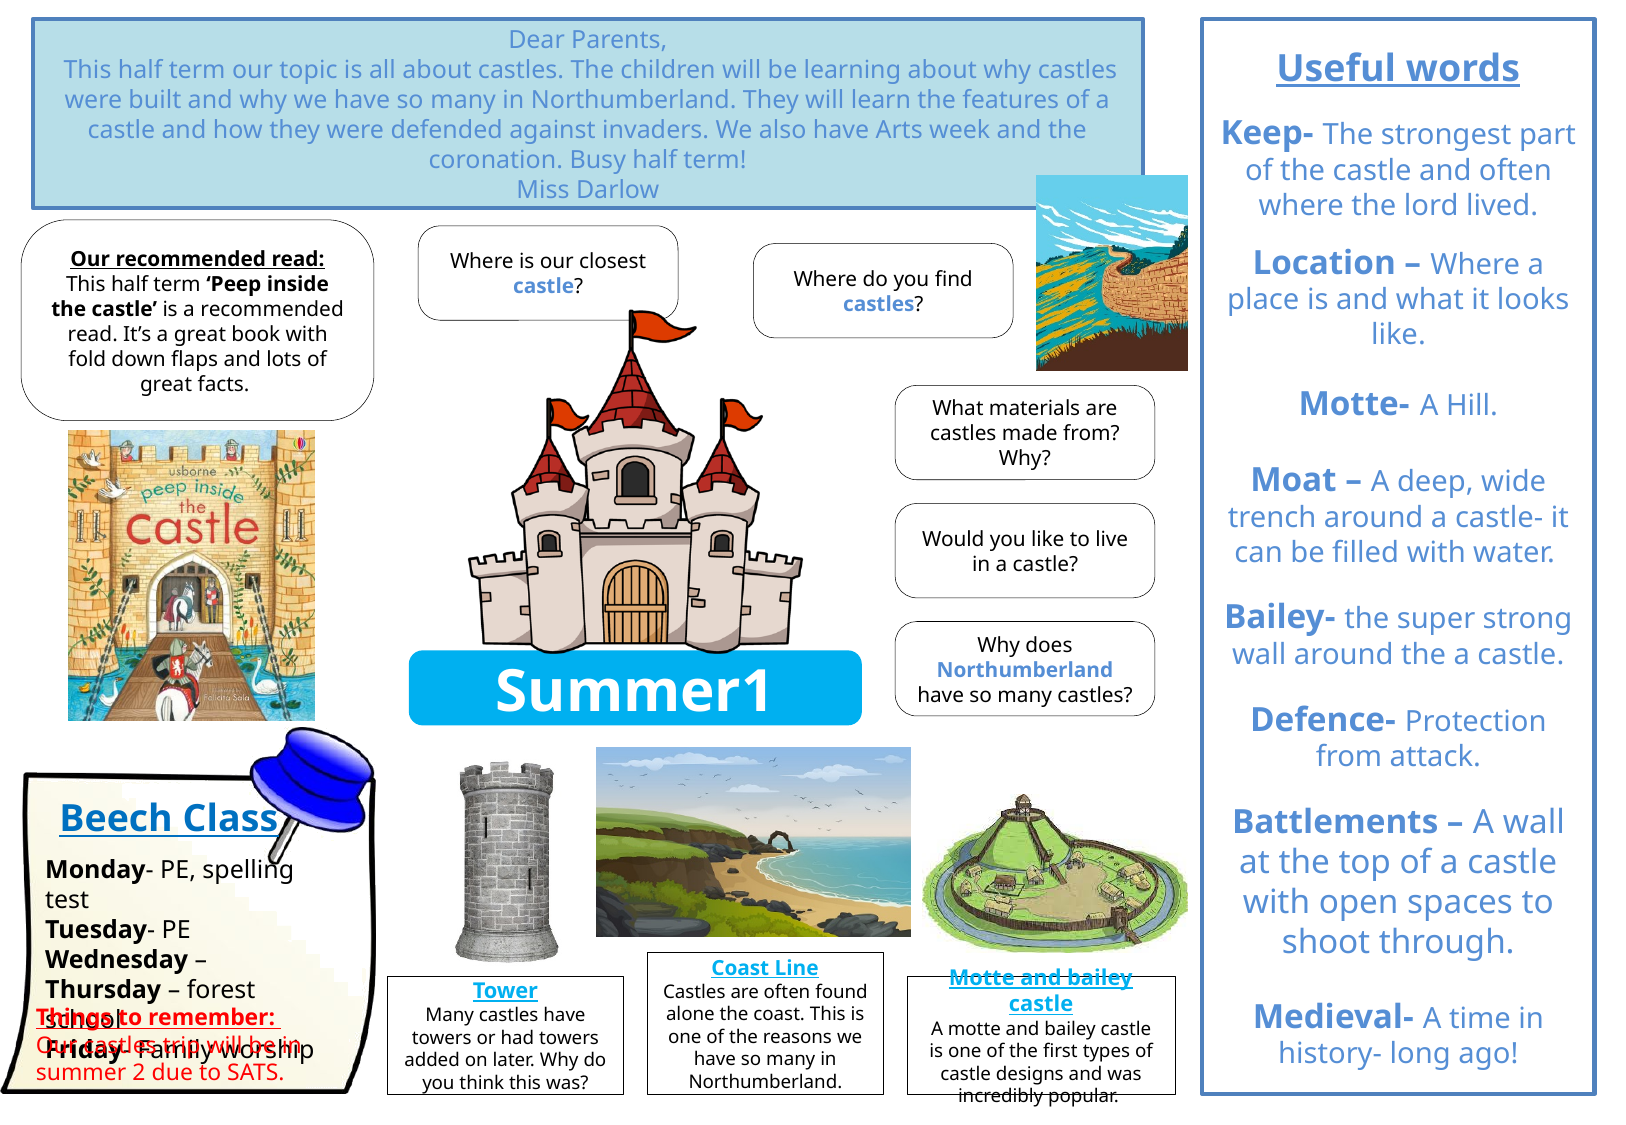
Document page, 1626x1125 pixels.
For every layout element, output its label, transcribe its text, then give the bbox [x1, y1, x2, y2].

picture [0, 727, 376, 1095]
text_box Motte and bailey castle A motte and bailey castle is one of the first types of castle designs and was incredibly popular. [905, 974, 1177, 1096]
text_box Why does Northumberland have so many castles? [893, 619, 1158, 719]
text_box Would you like to live in a castle? [893, 501, 1158, 600]
text_box Our recommended read: This half term ‘Peep inside the castle’ is a recommended read. It’s a great book with fold down flaps and lots of great facts. [18, 217, 377, 423]
picture [922, 794, 1188, 953]
picture [429, 741, 581, 969]
picture [68, 429, 315, 721]
picture [446, 294, 824, 652]
text_box Summer1 [408, 650, 862, 726]
text_box What materials are castles made from? Why? [893, 383, 1158, 482]
picture [1036, 175, 1188, 371]
text_box Where is our closest castle? [416, 223, 681, 323]
text_box Useful words Keep- The strongest part of the castle and often where the lord lived. Location – Where a place is and what it looks like. Motte- A Hill. Moat – A deep, wide trench around a castle- it can be filled with water. Bailey- the super strong wall around the a castle. Defence- Protection from attack. Battlements – A wall at the top of a castle with open spaces to shoot through. Medieval- A time in history- long ago! [1200, 17, 1597, 1096]
text_box Where do you find castles? [751, 241, 1016, 341]
text_box Dear Parents, This half term our topic is all about castles. The children will be learning about why castles were built and why we have so many in Northumberland. They will learn the features of a castle and how they were defended against invaders. We also have Arts week and the coronation. Busy half term! Miss Darlow [31, 17, 1145, 210]
text_box Coast Line Castles are often found alone the coast. This is one of the reasons we have so many in Northumberland. [645, 950, 885, 1096]
picture [595, 747, 911, 937]
text_box Tower Many castles have towers or had towers added on later. Why do you think this was? [385, 974, 625, 1096]
